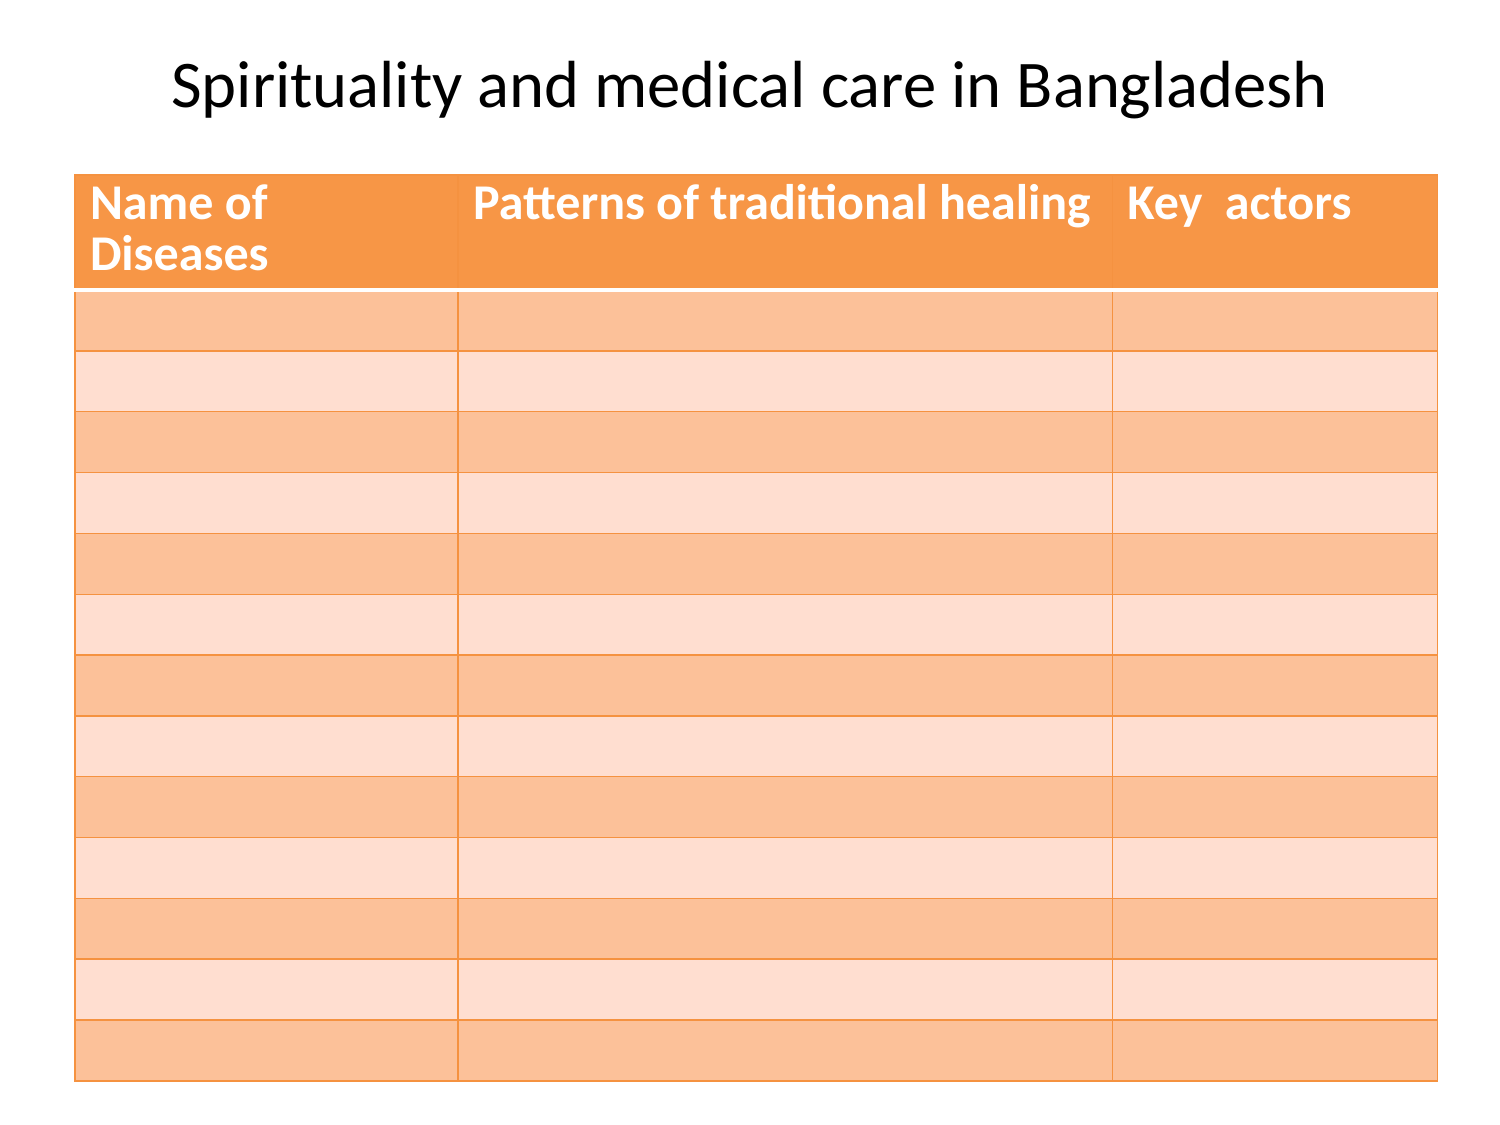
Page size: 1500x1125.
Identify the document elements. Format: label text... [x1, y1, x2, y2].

table_cell [1113, 352, 1437, 411]
table_cell [1113, 292, 1437, 350]
table_cell [1113, 473, 1437, 533]
table_cell [1113, 595, 1437, 654]
table_cell [459, 838, 1112, 898]
table_header Name of Diseases [76, 176, 457, 288]
table_cell [76, 777, 457, 837]
table_cell [1113, 838, 1437, 898]
table_cell [459, 717, 1112, 776]
table_cell [76, 717, 457, 776]
table_cell [1113, 534, 1437, 594]
table_cell [459, 1021, 1112, 1080]
table_cell [459, 960, 1112, 1019]
table_cell [76, 656, 457, 715]
table_cell [1113, 777, 1437, 837]
table_header Key actors [1113, 176, 1437, 288]
table_cell [76, 595, 457, 654]
table_cell [1113, 412, 1437, 472]
table_cell [76, 473, 457, 533]
table_cell [76, 412, 457, 472]
table_cell [1113, 656, 1437, 715]
table_cell [459, 352, 1112, 411]
table_cell [1113, 899, 1437, 958]
table_cell [459, 412, 1112, 472]
table_cell [76, 960, 457, 1019]
table_cell [459, 777, 1112, 837]
table_cell [1113, 960, 1437, 1019]
table_cell [76, 838, 457, 898]
table_cell [1113, 1021, 1437, 1080]
table_cell [76, 534, 457, 594]
table_cell [459, 656, 1112, 715]
table_cell [1113, 717, 1437, 776]
table_cell [459, 595, 1112, 654]
table_cell [459, 534, 1112, 594]
title Spirituality and medical care in Bangladesh [75, 24, 1425, 138]
table_cell [459, 899, 1112, 958]
table_cell [76, 292, 457, 350]
table_cell [76, 1021, 457, 1080]
table_cell [459, 473, 1112, 533]
table_cell [76, 899, 457, 958]
table_header Patterns of traditional healing [459, 176, 1112, 288]
table_cell [459, 292, 1112, 350]
table_cell [76, 352, 457, 411]
